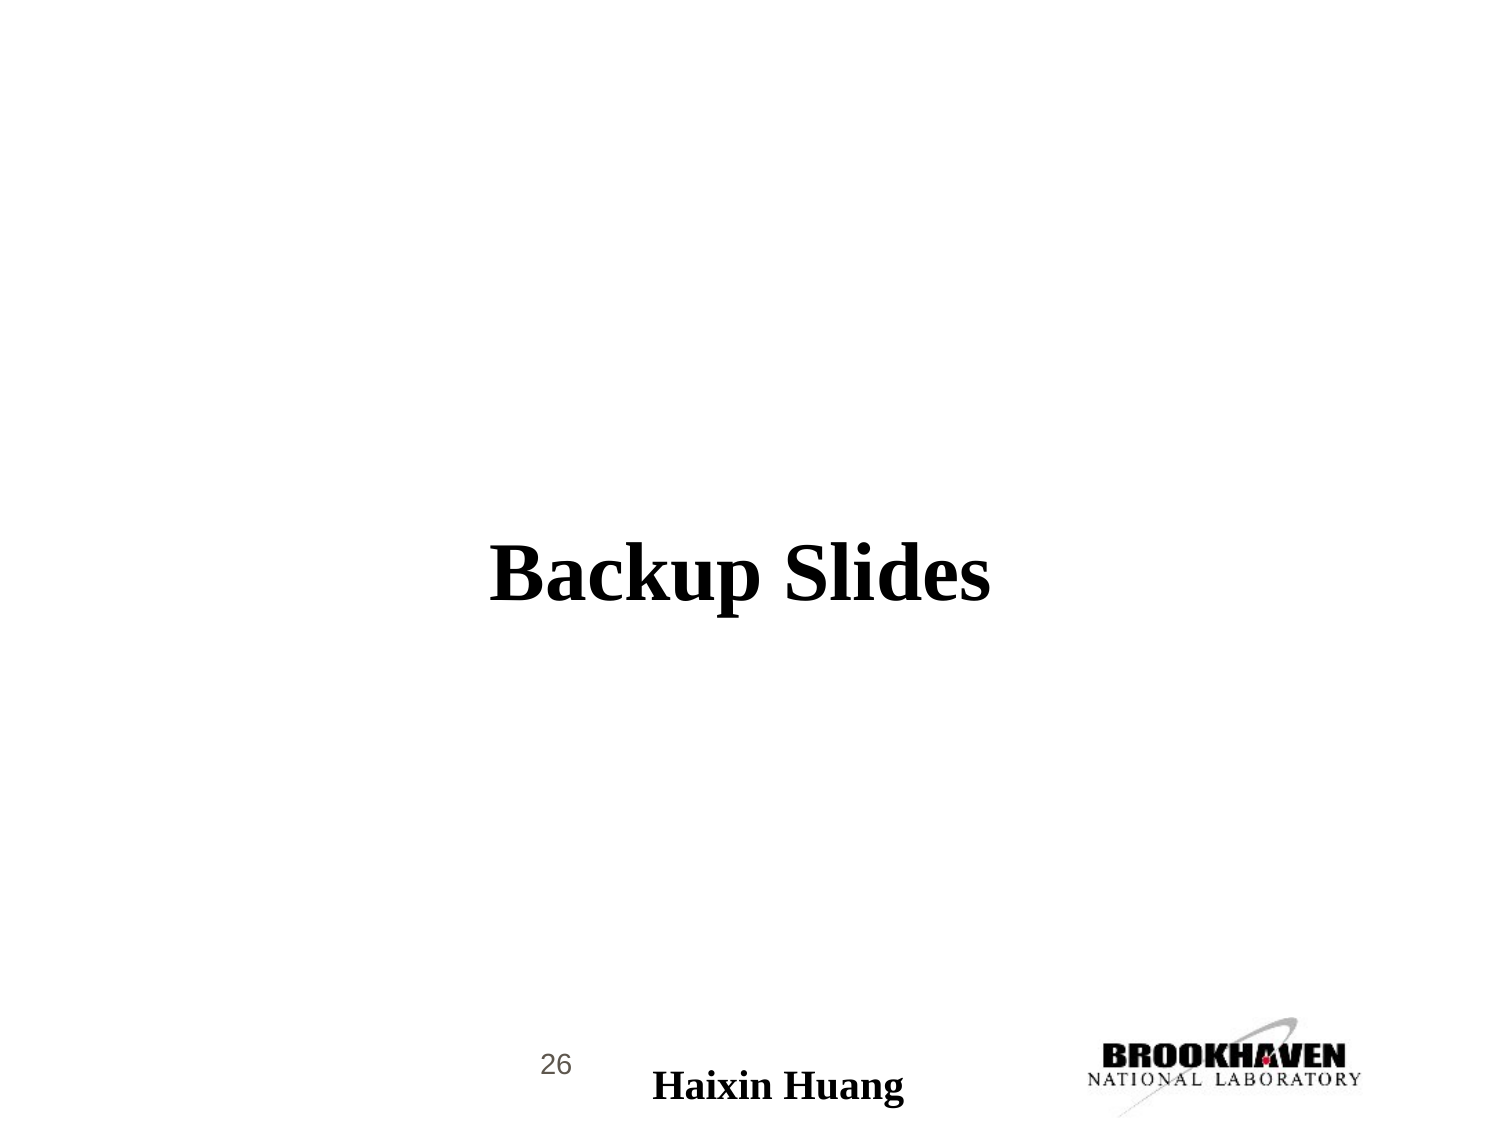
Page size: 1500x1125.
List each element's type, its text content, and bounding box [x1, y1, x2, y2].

footer Haixin Huang [637, 1050, 1050, 1088]
title Backup Slides [474, 537, 1063, 626]
picture [1087, 1017, 1363, 1125]
slide_number 26 [337, 1049, 588, 1088]
